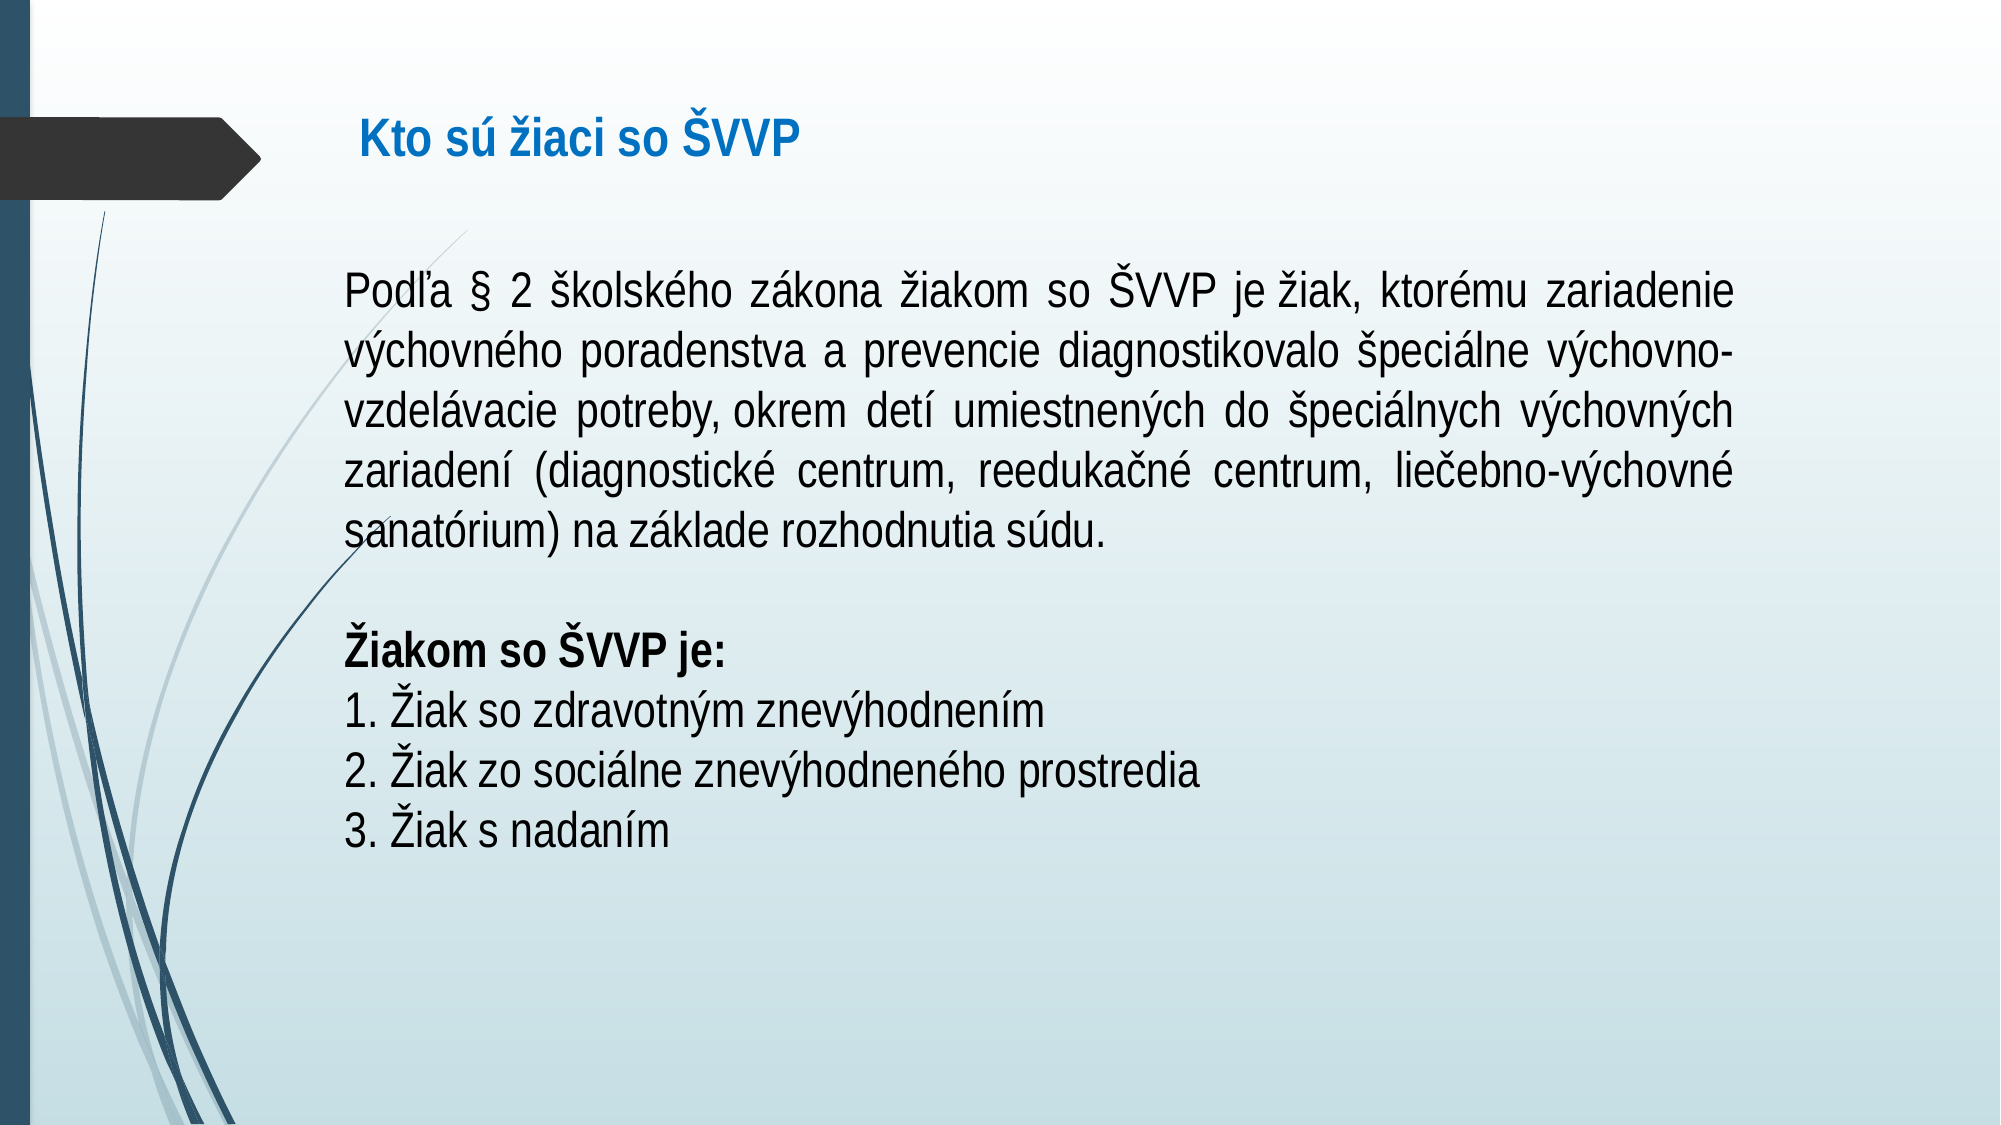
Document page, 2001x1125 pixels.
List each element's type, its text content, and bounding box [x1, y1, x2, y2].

title Kto sú žiaci so ŠVVP [344, 95, 900, 236]
text_box Podľa § 2 školského zákona žiakom so ŠVVP je žiak, ktorému zariadenie výchovného poradenstva a prevencie diagnostikovalo špeciálne výchovno-vzdelávacie potreby, okrem detí umiestnených do špeciálnych výchovných zariadení (diagnostické centrum, reedukačné centrum, liečebno-výchovné sanatórium) na základe rozhodnutia súdu. Žiakom so ŠVVP je: 1. Žiak so zdravotným znevýhodnením 2. Žiak zo sociálne znevýhodneného prostredia 3. Žiak s nadaním [330, 250, 1751, 925]
